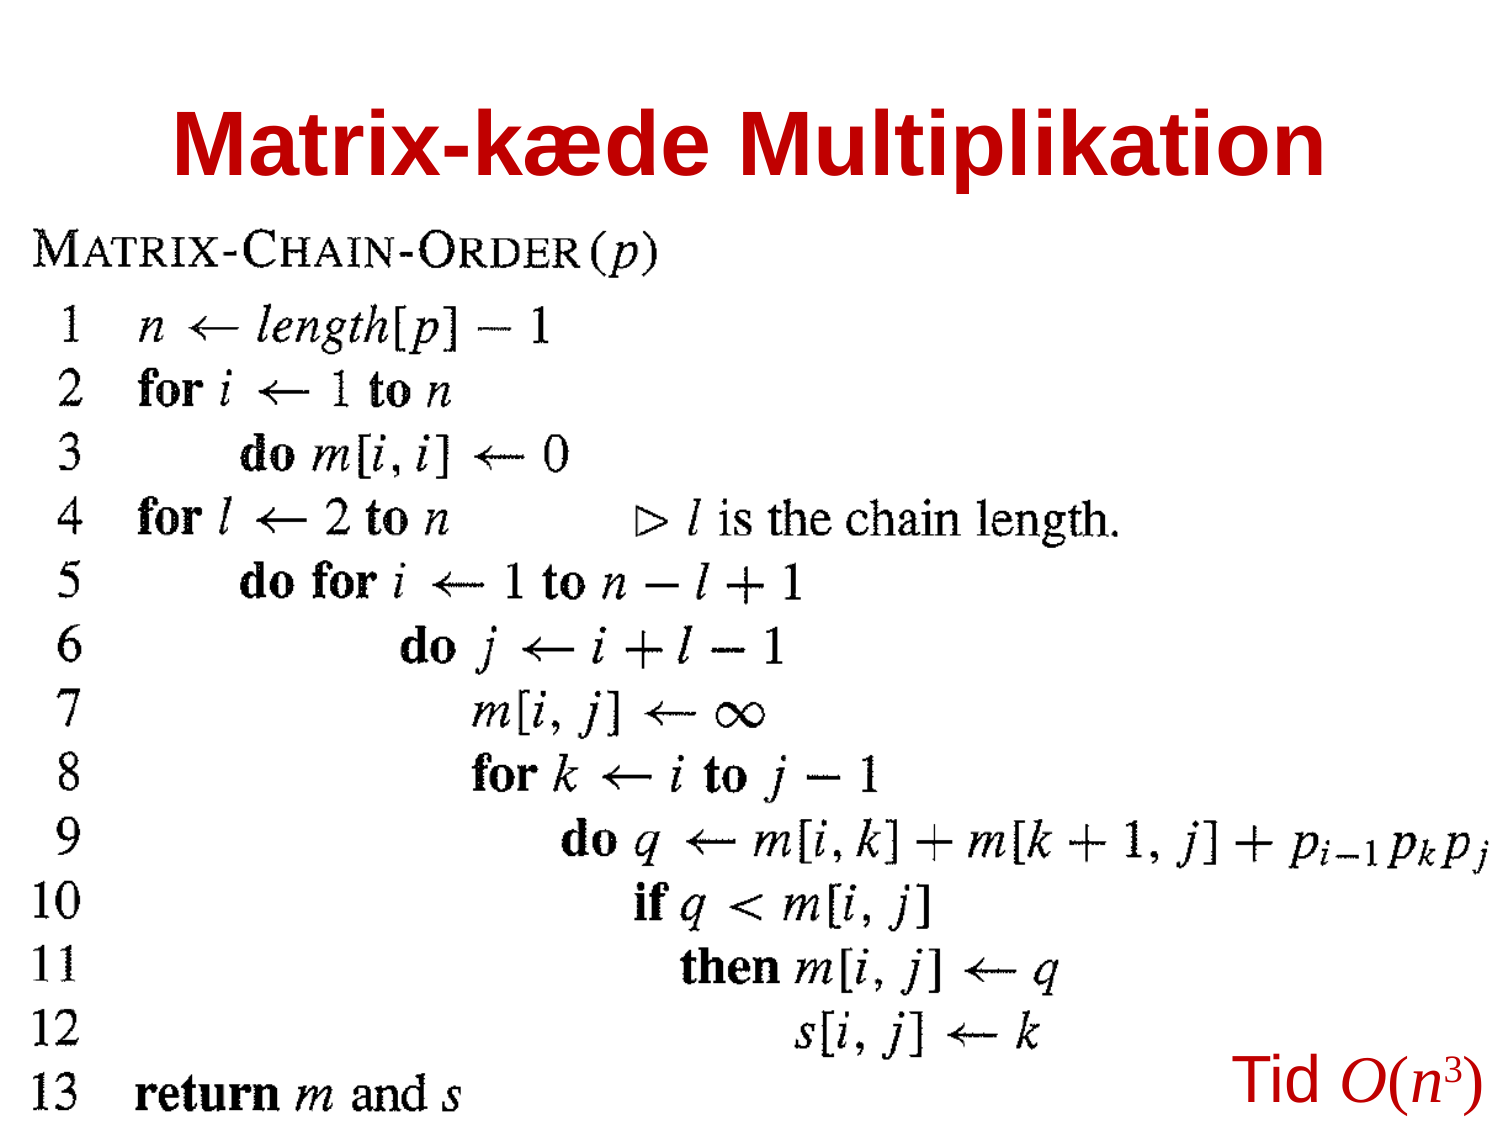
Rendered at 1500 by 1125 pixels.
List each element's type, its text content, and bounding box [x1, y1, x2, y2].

title Matrix-kæde Multiplikation [74, 44, 1426, 213]
picture [24, 213, 1500, 1125]
